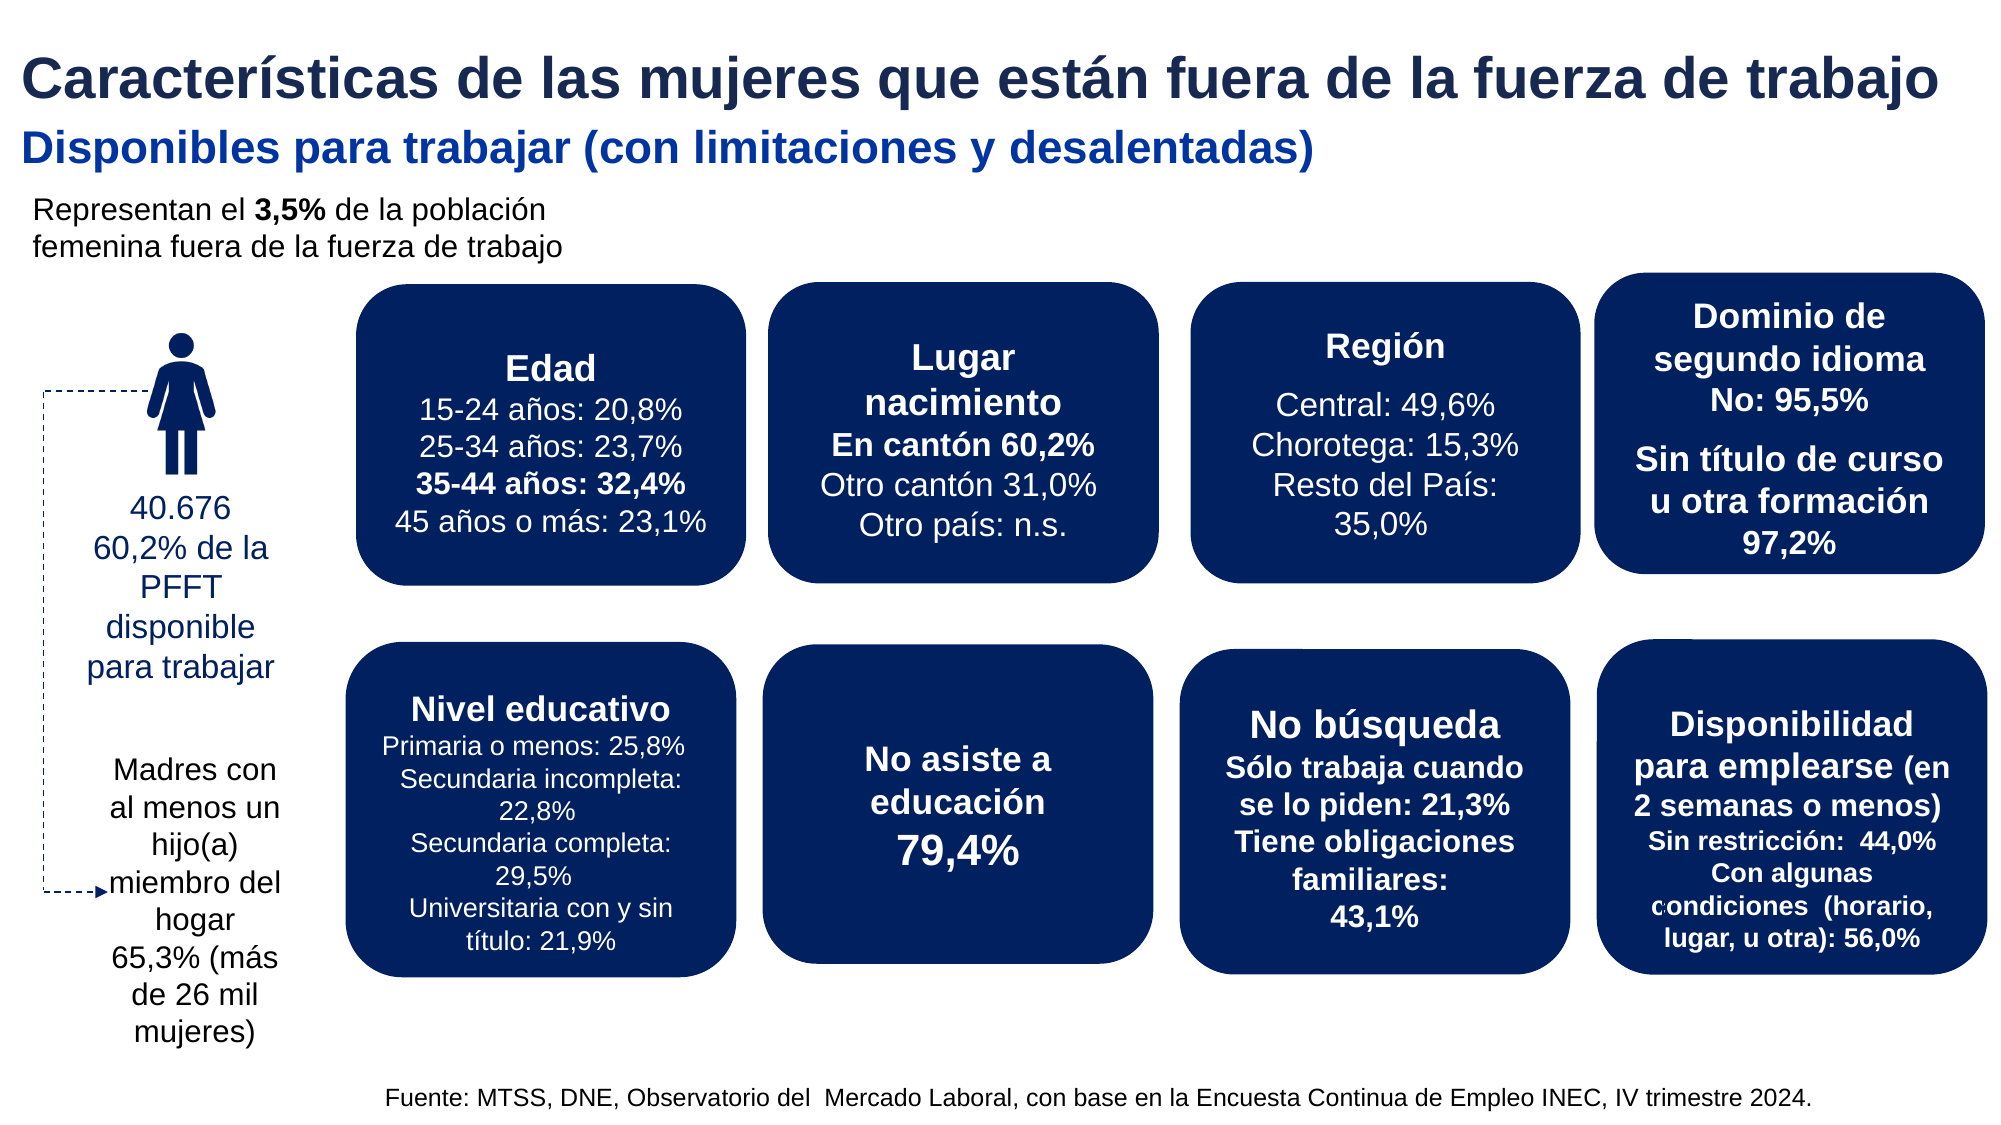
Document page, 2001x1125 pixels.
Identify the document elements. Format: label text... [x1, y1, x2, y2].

text_box Fuente: MTSS, DNE, Observatorio del Mercado Laboral, con base en la Encuesta Continua de Empleo INEC, IV trimestre 2024. [357, 1074, 1845, 1120]
text_box 40.676 60,2% de la PFFT disponible para trabajar [58, 478, 304, 693]
text_box Disponibilidad para emplearse (en 2 semanas o menos) Sin restricción: 44,0% Con algunas condiciones (horario, lugar, u otra): 56,0% [1597, 640, 1987, 974]
text_box Madres con al menos un hijo(a) miembro del hogar 65,3% (más de 26 mil mujeres) [72, 742, 319, 1042]
text_box Lugar nacimiento En cantón 60,2% Otro cantón 31,0% Otro país: n.s. [769, 283, 1158, 583]
text_box Características de las mujeres que están fuera de la fuerza de trabajo Disponibles para trabajar (con limitaciones y desalentadas) [6, 22, 1994, 181]
text_box Edad 15-24 años: 20,8% 25-34 años: 23,7% 35-44 años: 32,4% 45 años o más: 23,1% [357, 285, 746, 585]
text_box Región Central: 49,6% Chorotega: 15,3% Resto del País: 35,0% [1191, 282, 1580, 583]
text_box Nivel educativo Primaria o menos: 25,8% Secundaria incompleta: 22,8% Secundaria completa: 29,5% Universitaria con y sin título: 21,9% [346, 642, 736, 977]
text_box No búsqueda Sólo trabaja cuando se lo piden: 21,3% Tiene obligaciones familiares: 43,1% [1180, 650, 1570, 974]
text_box Representan el 3,5% de la población femenina fuera de la fuerza de trabajo [17, 174, 615, 271]
text_box No asiste a educación 79,4% [763, 645, 1153, 963]
picture [105, 328, 257, 479]
text_box Dominio de segundo idioma No: 95,5% Sin título de curso u otra formación 97,2% [1595, 273, 1984, 574]
